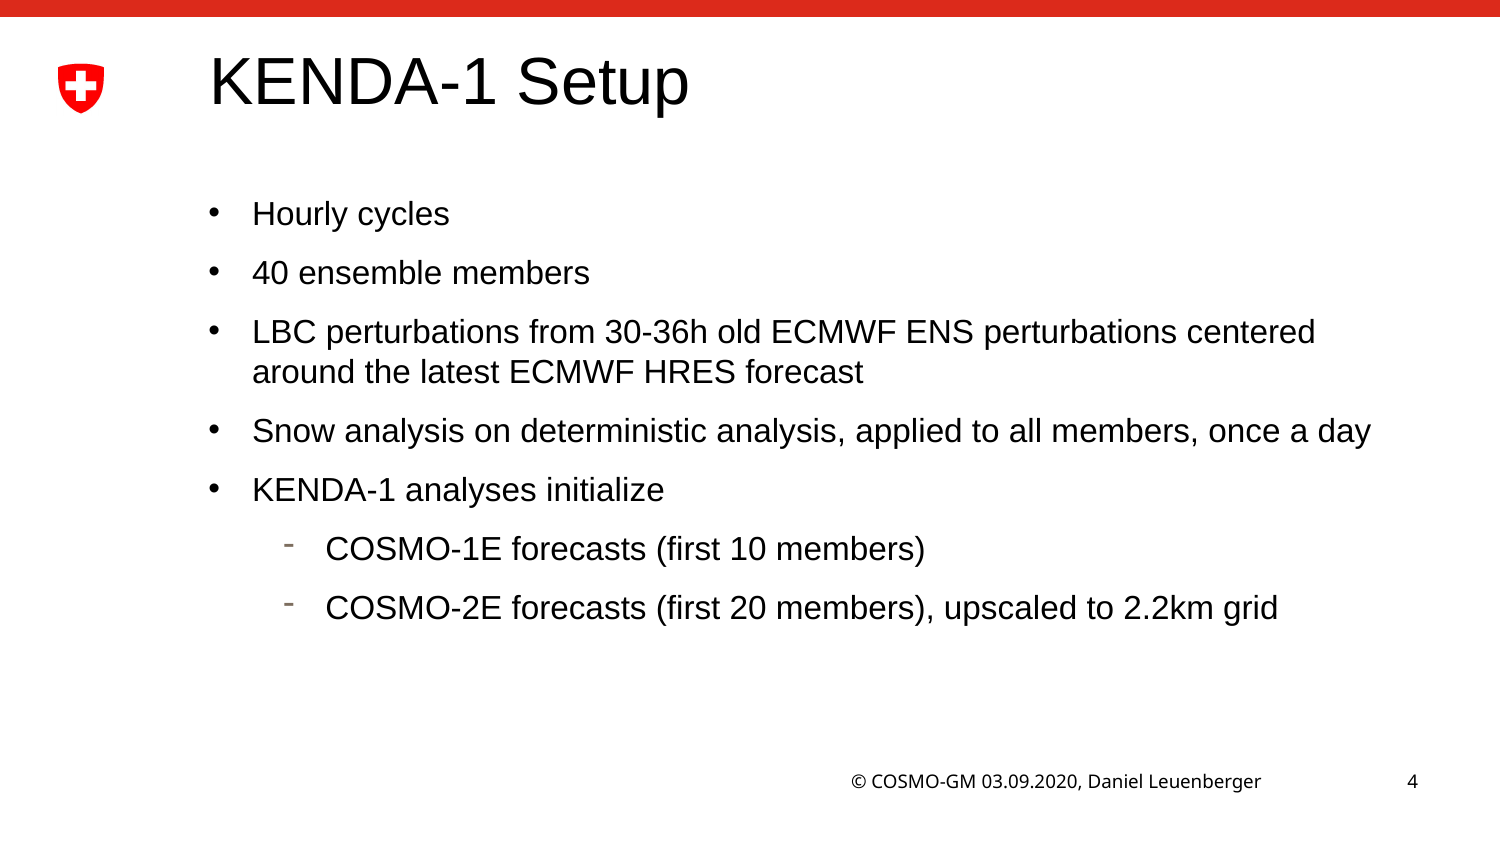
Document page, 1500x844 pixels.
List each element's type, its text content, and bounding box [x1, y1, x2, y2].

list Hourly cycles 40 ensemble members LBC perturbations from 30-36h old ECMWF ENS perturbations centered around the latest ECMWF HRES forecast Snow analysis on deterministic analysis, applied to all members, once a day KENDA-1 analyses initialize COSMO-1E forecasts (first 10 members) COSMO-2E forecasts (first 20 members), upscaled to 2.2km grid [193, 184, 1429, 719]
title KENDA-1 Setup [194, 30, 1428, 147]
